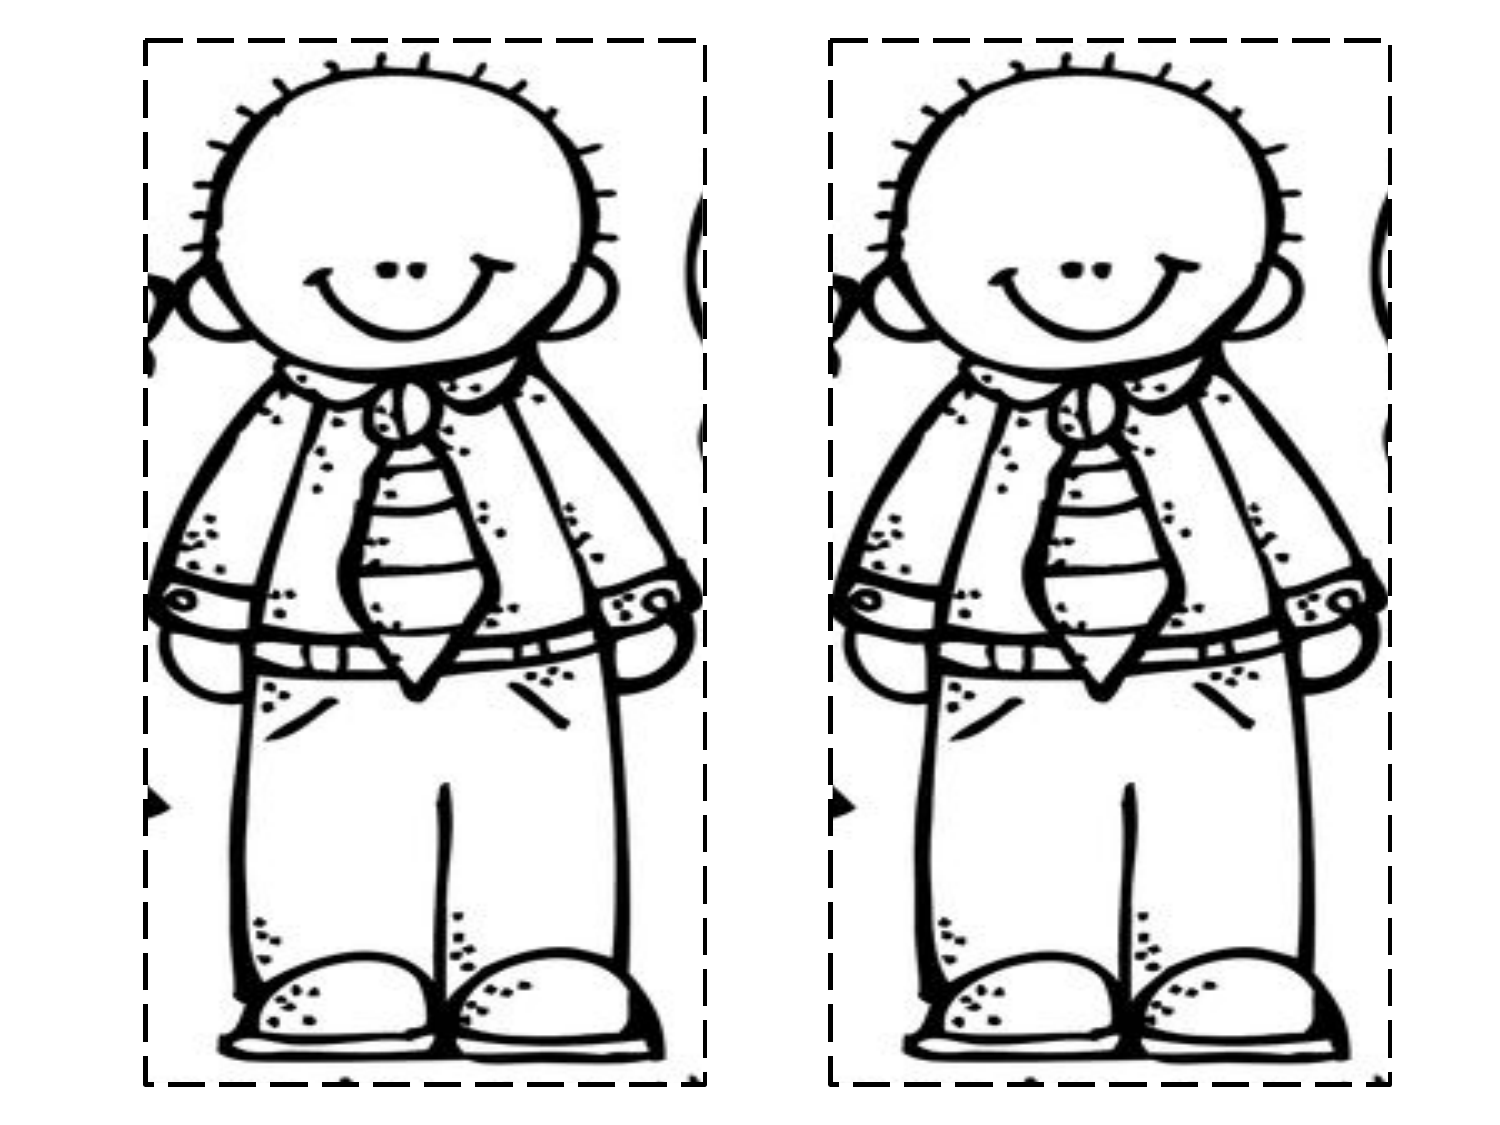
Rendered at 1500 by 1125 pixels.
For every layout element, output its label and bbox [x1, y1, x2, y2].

picture [147, 42, 703, 1083]
picture [832, 42, 1389, 1083]
